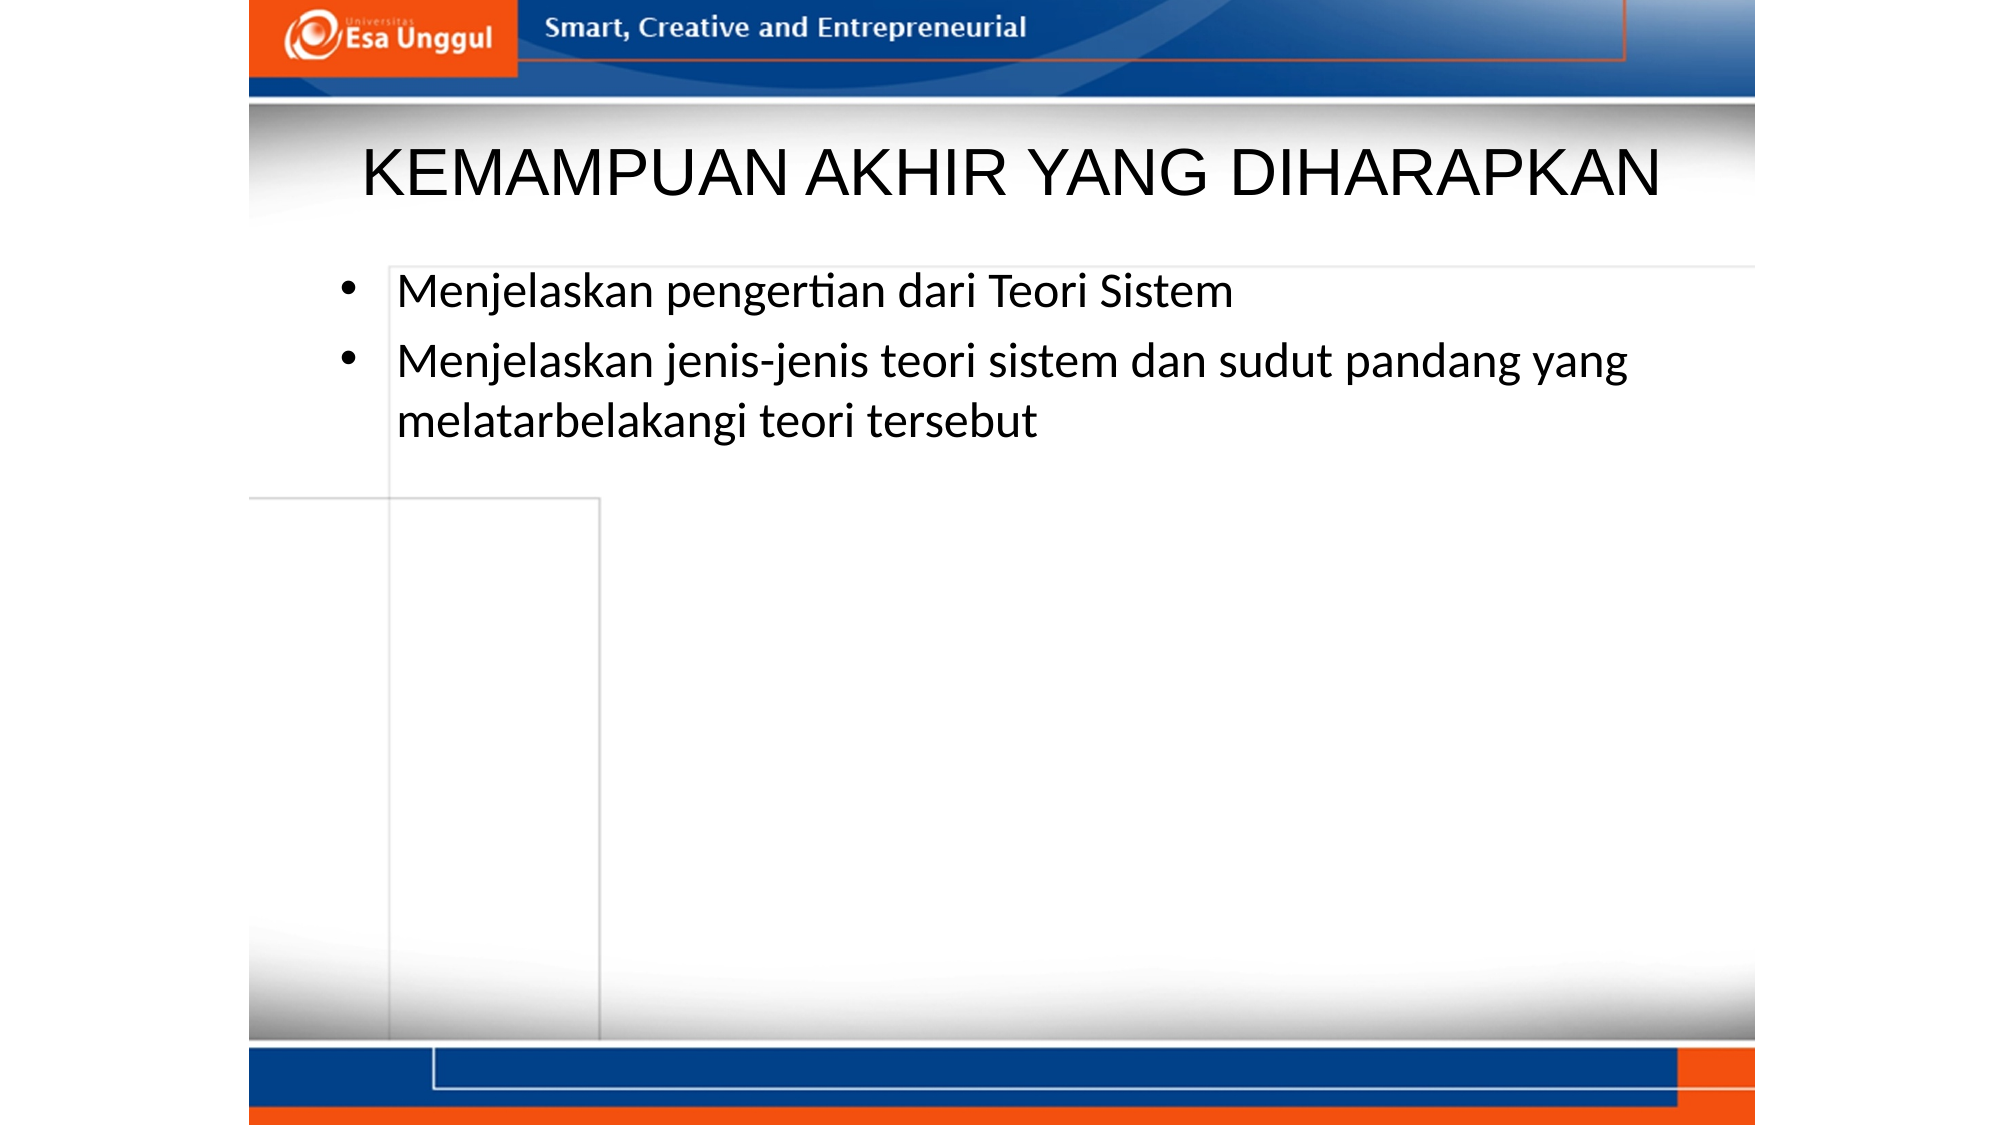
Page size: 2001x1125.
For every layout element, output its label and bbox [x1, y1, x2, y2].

picture [249, 0, 1755, 1125]
